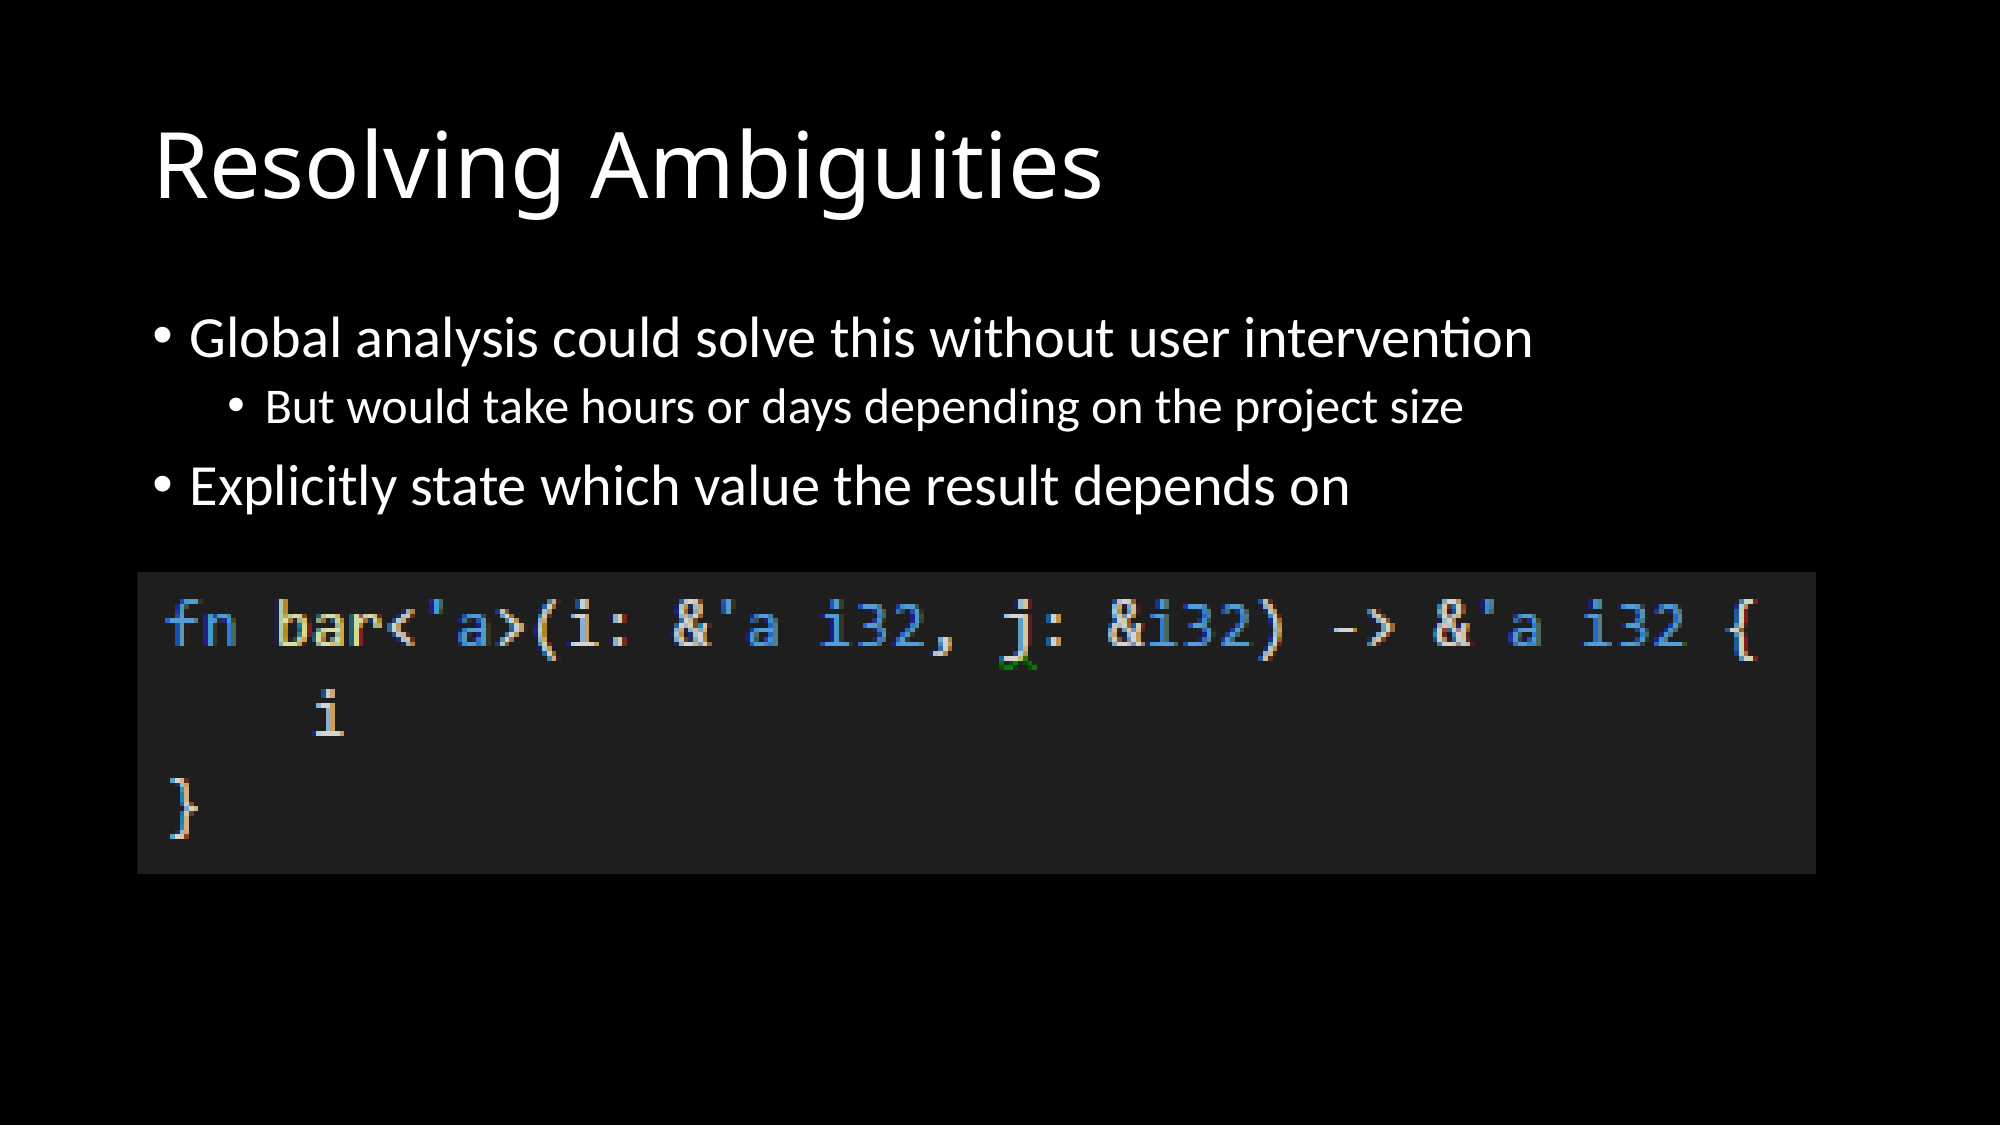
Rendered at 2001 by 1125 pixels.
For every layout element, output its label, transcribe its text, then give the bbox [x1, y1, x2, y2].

picture [137, 571, 1817, 875]
text_box Global analysis could solve this without user intervention But would take hours or days depending on the project size Explicitly state which value the result depends on [137, 299, 1863, 1014]
text_box Resolving Ambiguities [137, 59, 1863, 278]
